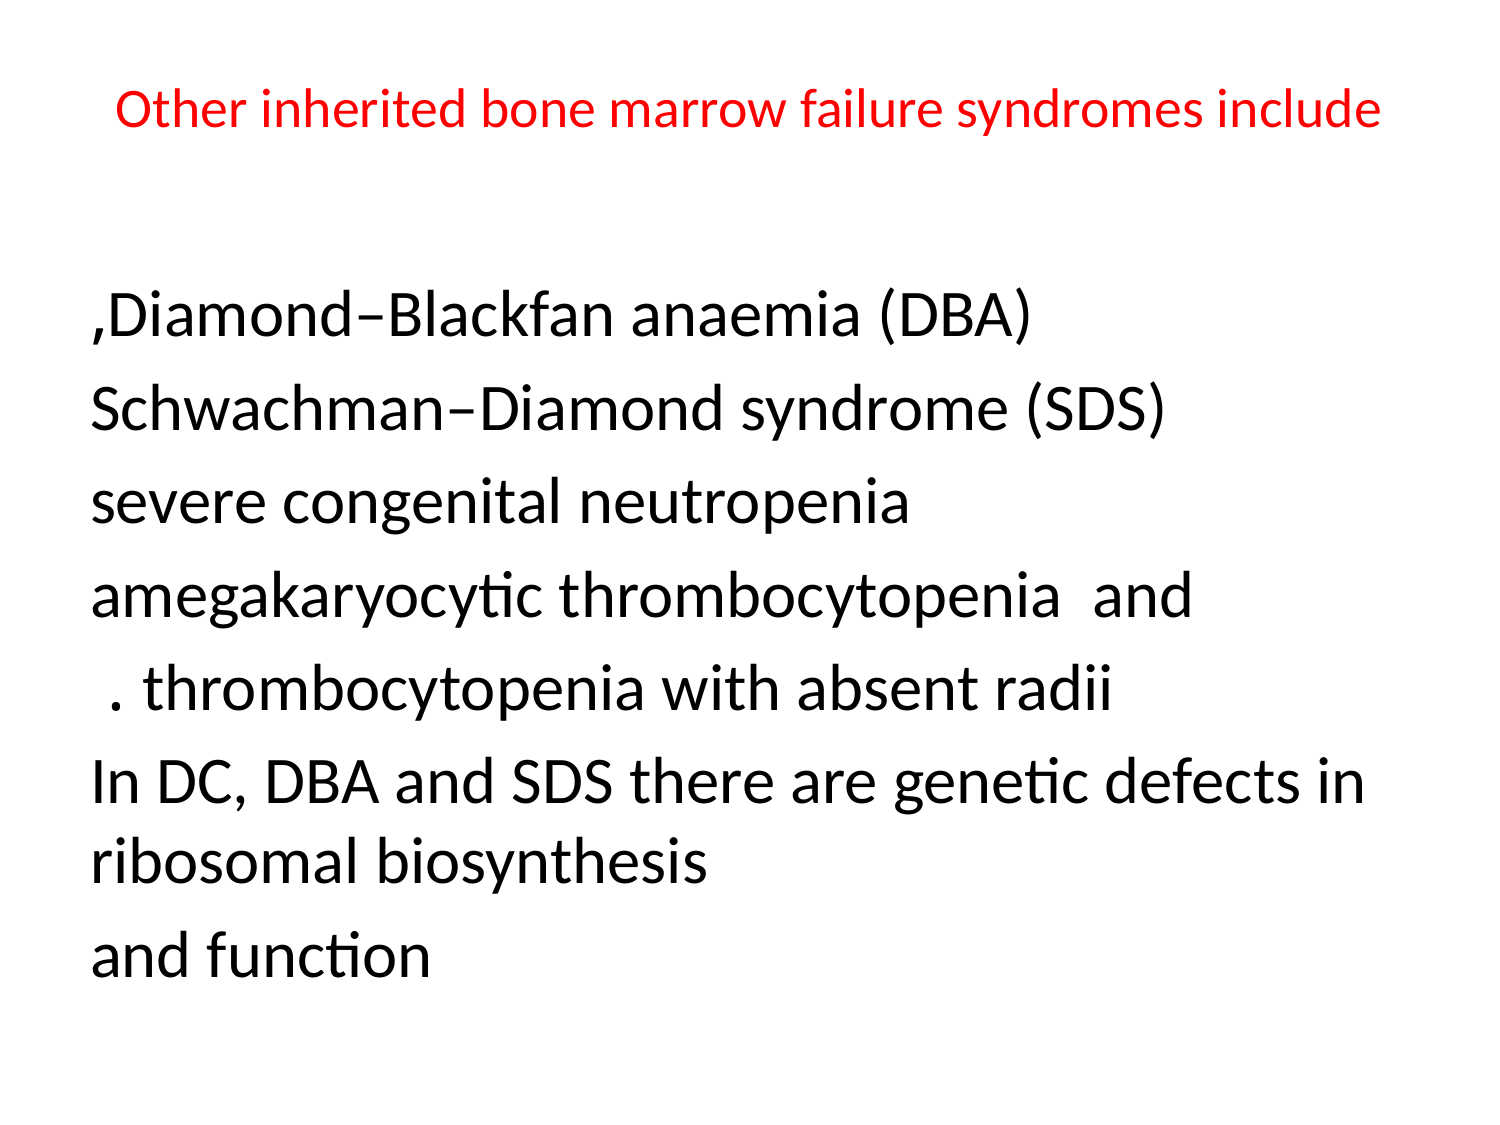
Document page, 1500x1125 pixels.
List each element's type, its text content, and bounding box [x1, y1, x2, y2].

list Diamond–Blackfan anaemia (DBA), Schwachman–Diamond syndrome (SDS) severe congenital neutropenia amegakaryocytic thrombocytopenia and thrombocytopenia with absent radii . In DC, DBA and SDS there are genetic defects in ribosomal biosynthesis and function [75, 262, 1425, 1005]
title Other inherited bone marrow failure syndromes include [75, 45, 1425, 233]
